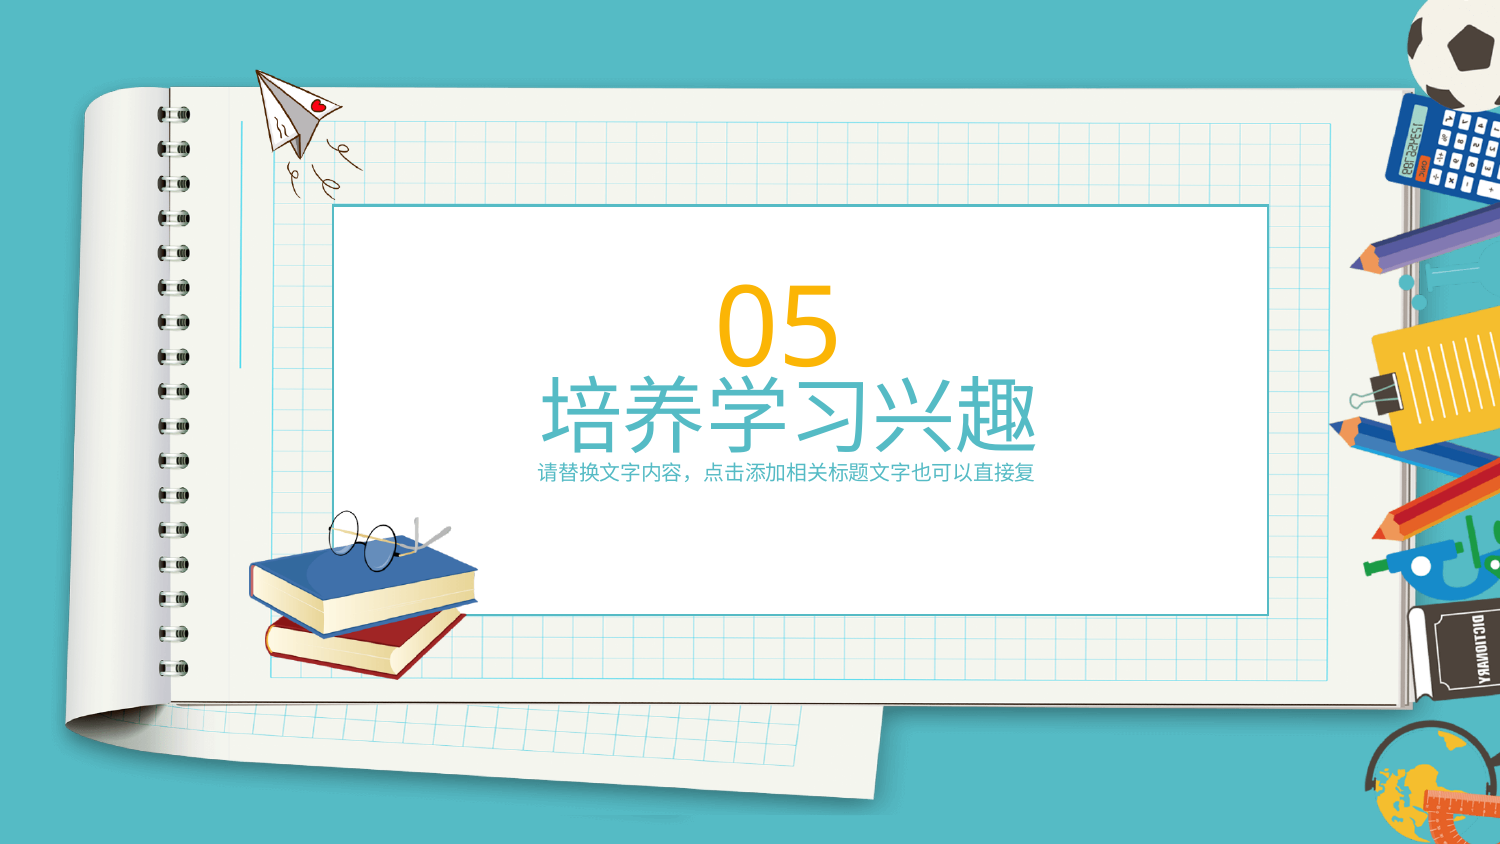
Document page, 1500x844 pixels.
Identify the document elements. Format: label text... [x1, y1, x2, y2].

text_box 05 [699, 246, 915, 355]
picture [41, 0, 1500, 844]
text_box 培养学习兴趣 [525, 355, 1088, 471]
text_box 请替换文字内容，点击添加相关标题文字也可以直接复 [537, 459, 1063, 485]
